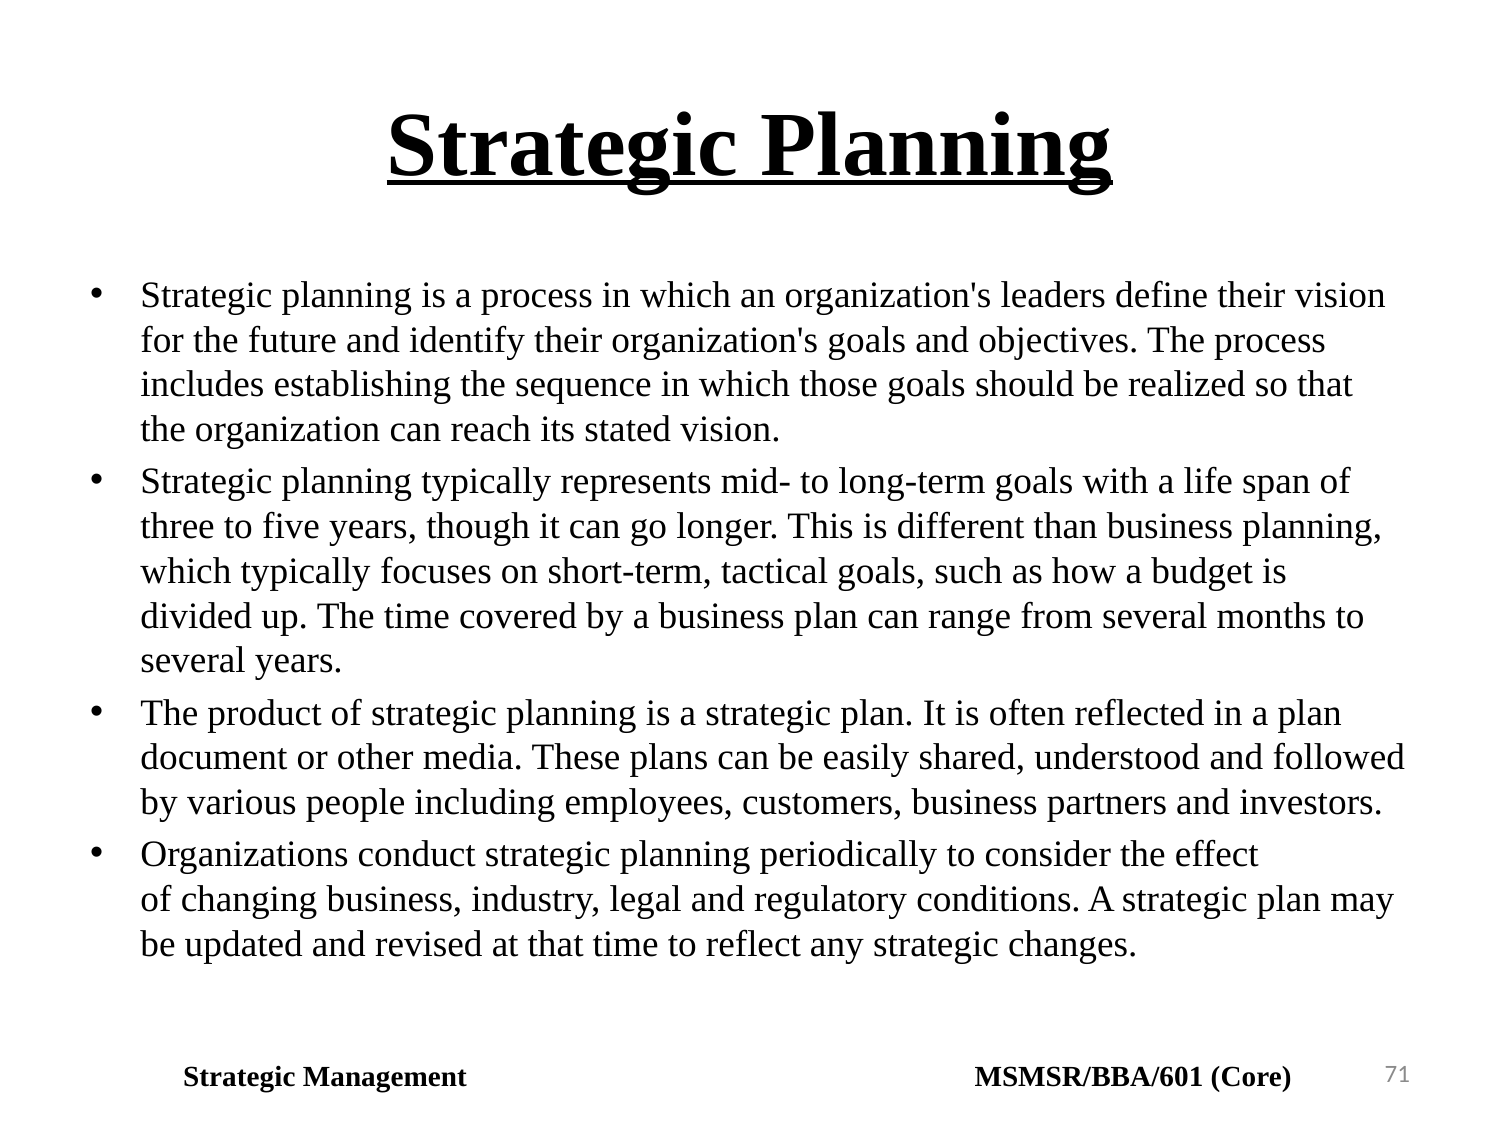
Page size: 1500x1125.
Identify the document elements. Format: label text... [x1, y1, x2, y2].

text_box Strategic Management MSMSR/BBA/601 (Core) [62, 1049, 1074, 1100]
list Strategic planning is a process in which an organization's leaders define their vision for the future and identify their organization's goals and objectives. The process includes establishing the sequence in which those goals should be realized so that the organization can reach its stated vision. Strategic planning typically represents mid- to long-term goals with a life span of three to five years, though it can go longer. This is different than business planning, which typically focuses on short-term, tactical goals, such as how a budget is divided up. The time covered by a business plan can range from several months to several years. The product of strategic planning is a strategic plan. It is often reflected in a plan document or other media. These plans can be easily shared, understood and followed by various people including employees, customers, business partners and investors. Organizations conduct strategic planning periodically to consider the effect of changing business, industry, legal and regulatory conditions. A strategic plan may be updated and revised at that time to reflect any strategic changes. [75, 262, 1425, 1005]
slide_number 71 [1074, 1042, 1425, 1103]
title Strategic Planning [75, 45, 1425, 233]
